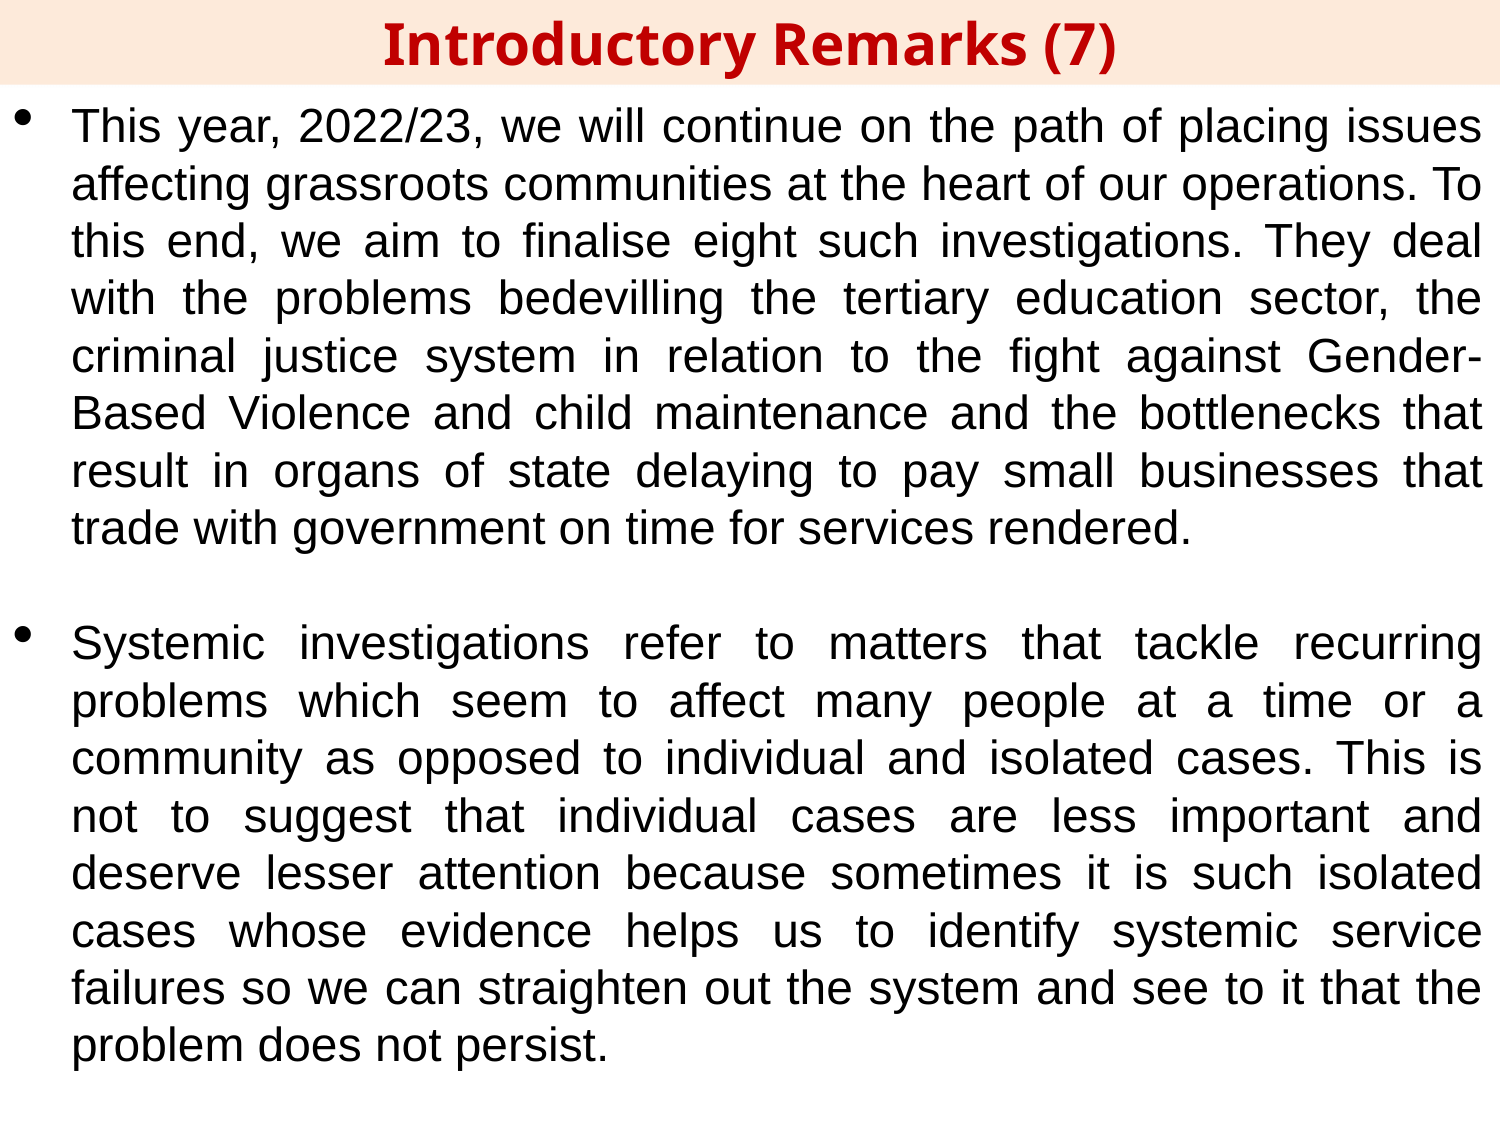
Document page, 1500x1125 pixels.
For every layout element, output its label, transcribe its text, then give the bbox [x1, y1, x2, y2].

text_box Introductory Remarks (7) [0, 0, 1500, 85]
text_box This year, 2022/23, we will continue on the path of placing issues affecting grassroots communities at the heart of our operations. To this end, we aim to finalise eight such investigations. They deal with the problems bedevilling the tertiary education sector, the criminal justice system in relation to the fight against Gender-Based Violence and child maintenance and the bottlenecks that result in organs of state delaying to pay small businesses that trade with government on time for services rendered. Systemic investigations refer to matters that tackle recurring problems which seem to affect many people at a time or a community as opposed to individual and isolated cases. This is not to suggest that individual cases are less important and deserve lesser attention because sometimes it is such isolated cases whose evidence helps us to identify systemic service failures so we can straighten out the system and see to it that the problem does not persist. [0, 87, 1500, 1125]
